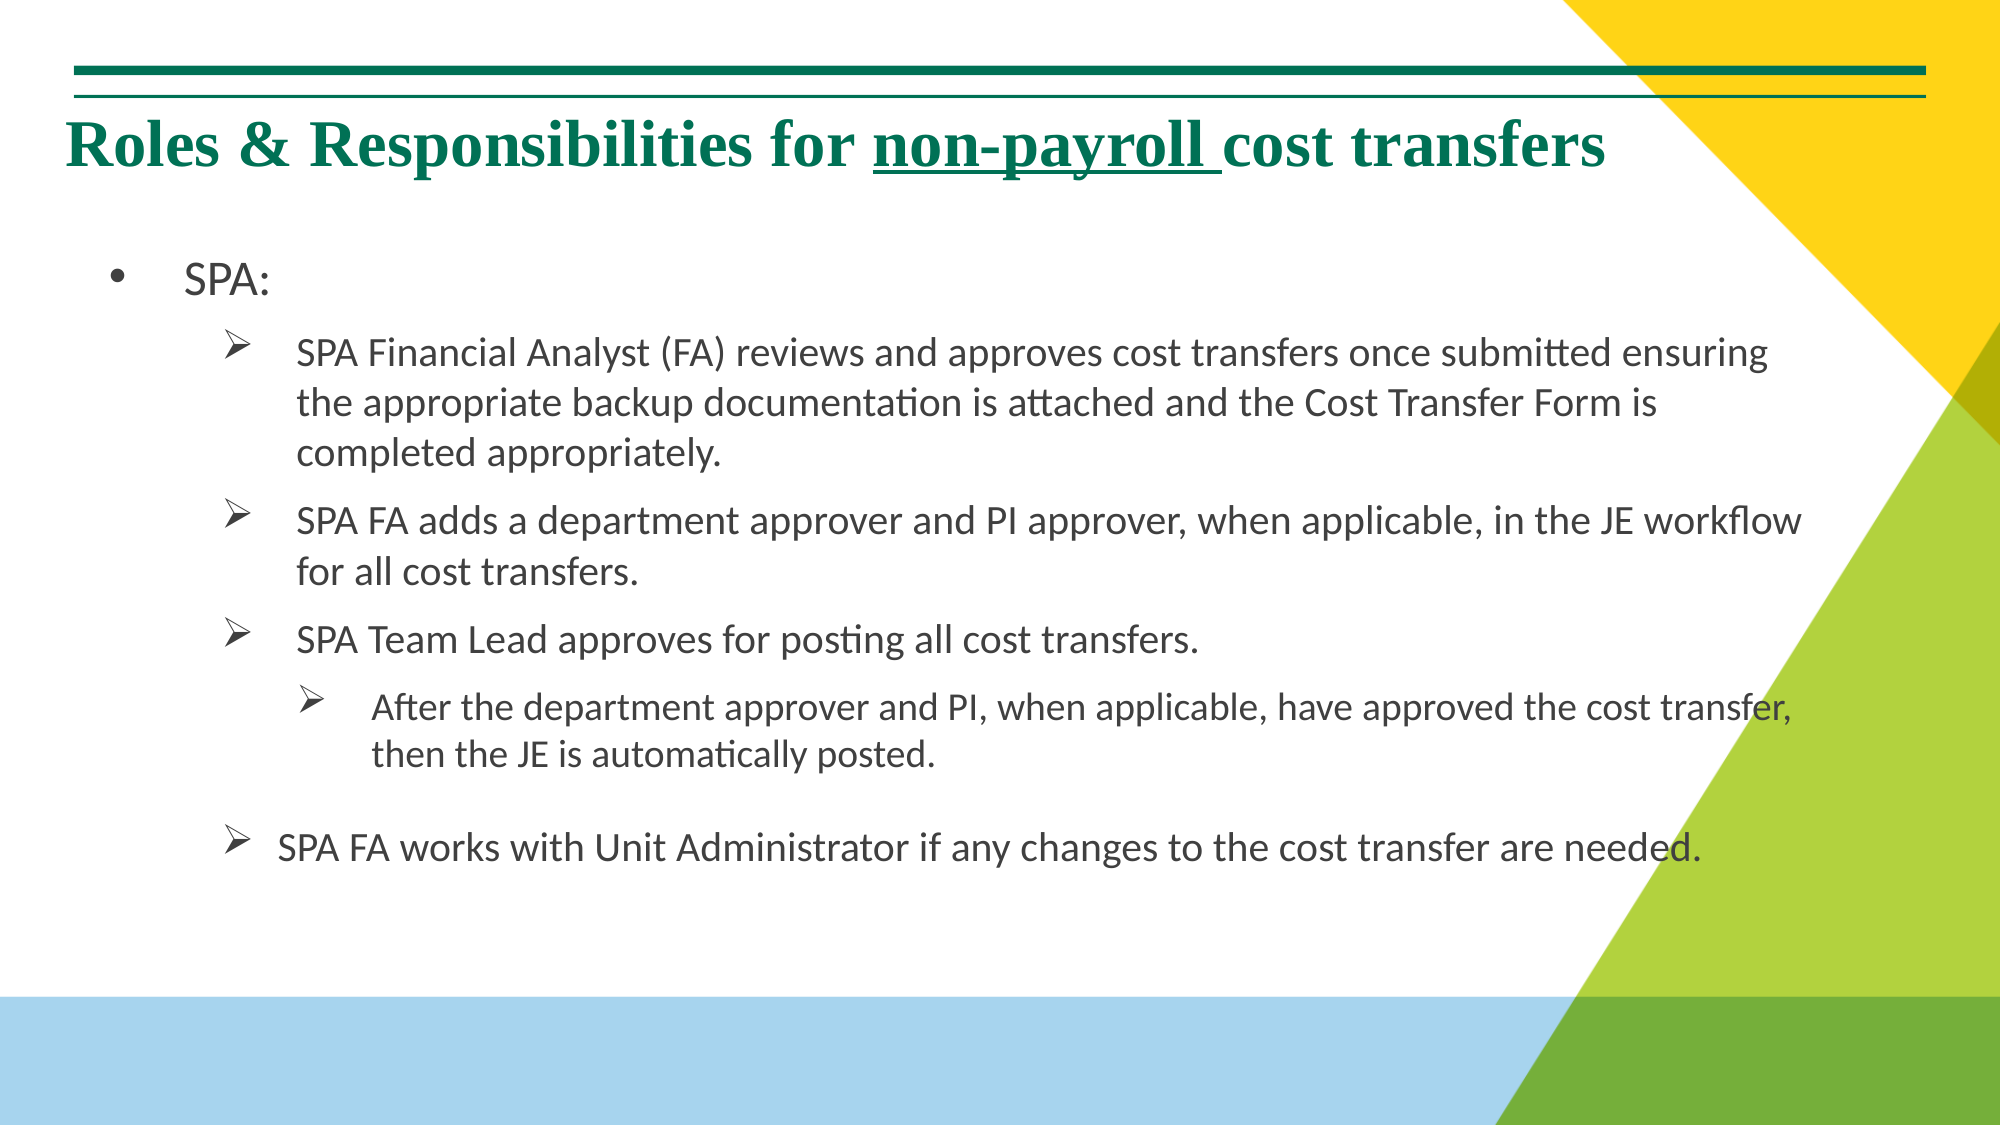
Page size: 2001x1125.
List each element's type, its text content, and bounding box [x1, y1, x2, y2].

picture [0, 0, 2000, 1125]
list SPA: SPA Financial Analyst (FA) reviews and approves cost transfers once submitted ensuring the appropriate backup documentation is attached and the Cost Transfer Form is completed appropriately. SPA FA adds a department approver and PI approver, when applicable, in the JE workflow for all cost transfers. SPA Team Lead approves for posting all cost transfers. After the department approver and PI, when applicable, have approved the cost transfer, then the JE is automatically posted. SPA FA works with Unit Administrator if any changes to the cost transfer are needed. [94, 207, 1819, 1025]
title Roles & Responsibilities for non-payroll cost transfers [50, 0, 1956, 354]
